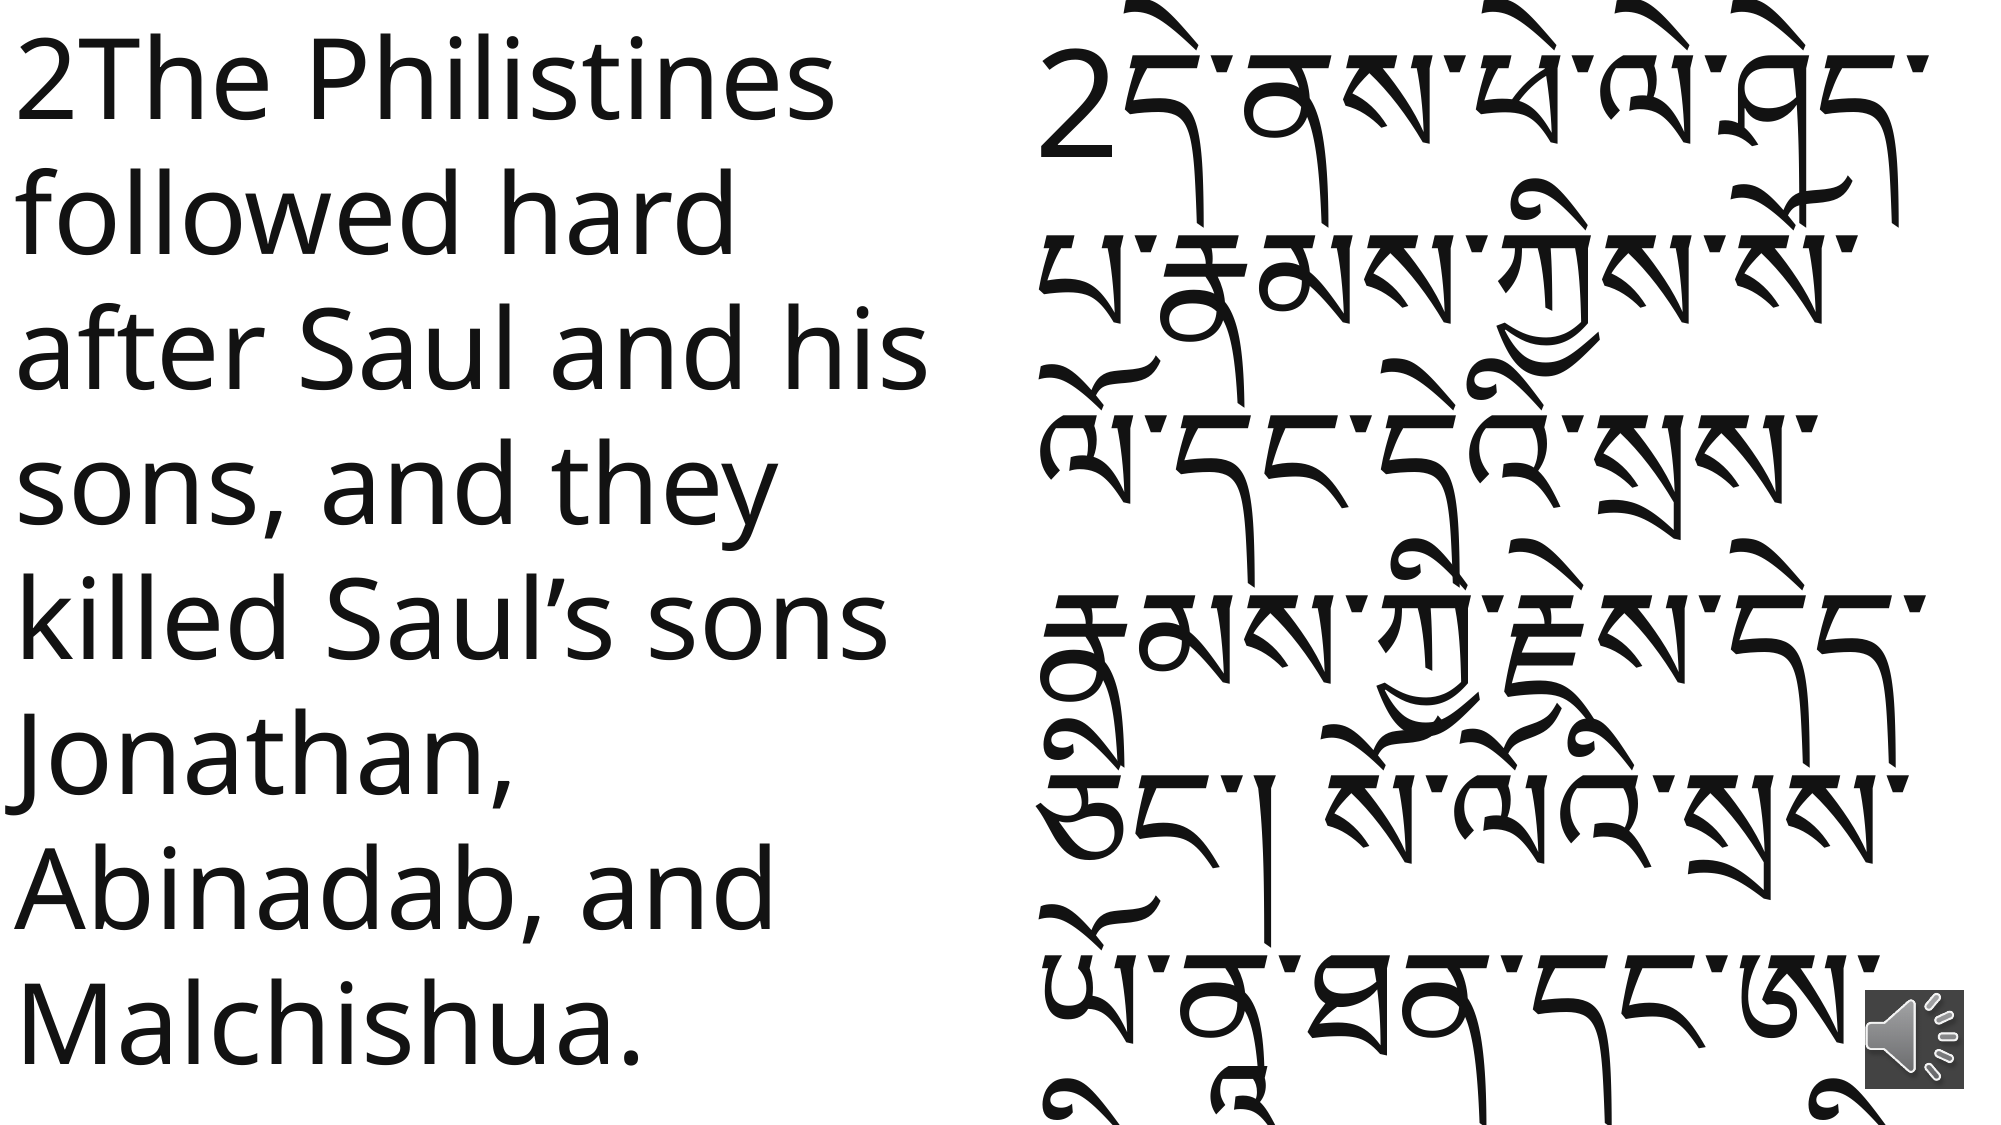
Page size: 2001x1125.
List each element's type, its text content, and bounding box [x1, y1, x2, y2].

text_box 2The Philistines followed hard after Saul and his sons, and they killed Saul’s sons Jonathan, Abinadab, and Malchishua. [0, 0, 981, 1125]
picture [1864, 989, 1965, 1090]
text_box 2དེ་ནས་ཕེ་ལེ་ཤེད་པ་རྣམས་ཀྱིས་སོ་ལོ་དང་དེའི་སྲས་རྣམས་ཀྱི་རྗེས་དེད་ཅིང་། སོ་ལོའི་སྲས་ཡོ་ནཱ་ཐན་དང་ཨ་བི་ནཱ་དབ། མལ་ཀི་ཤུ་ཨ་བཅས་བསད་པ་རེད། [1019, 0, 2000, 1125]
